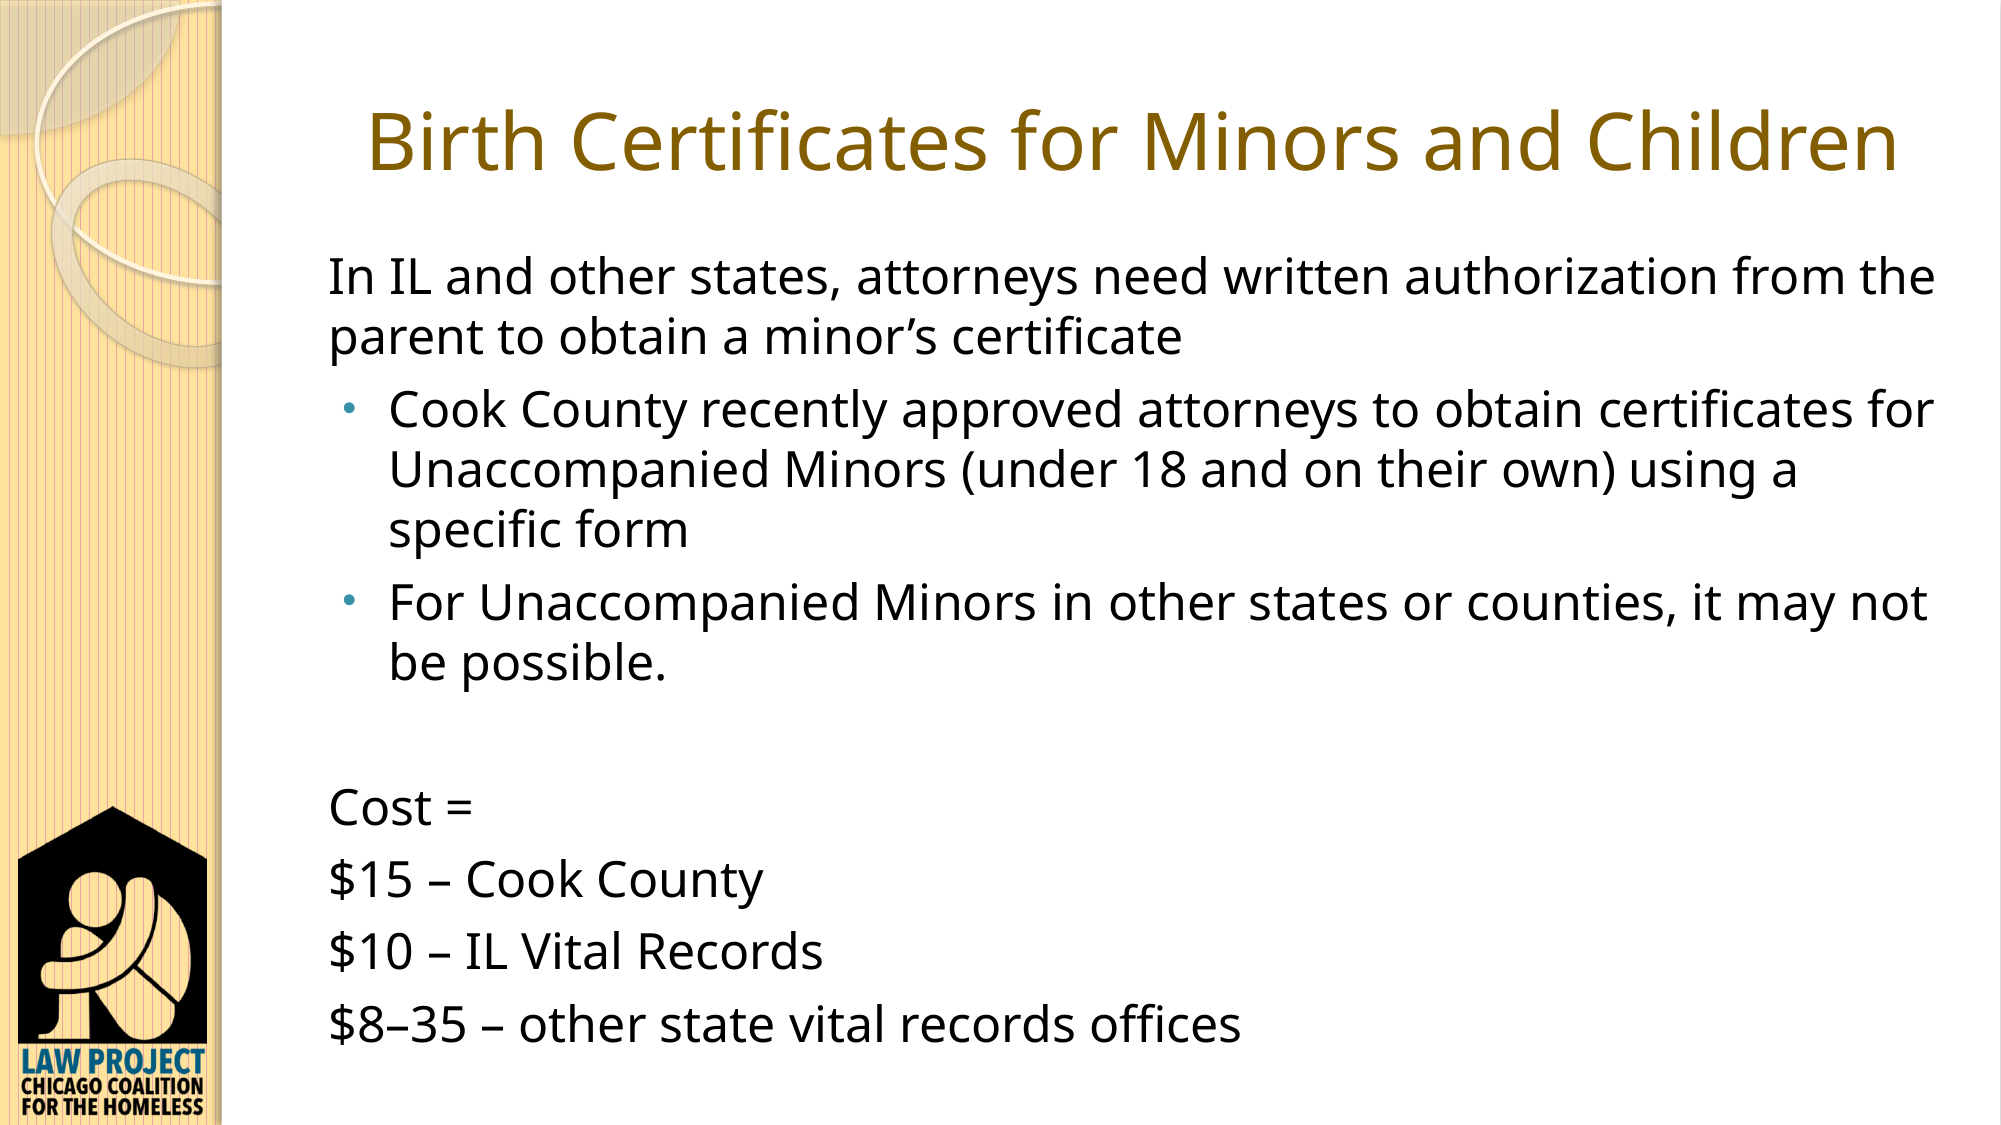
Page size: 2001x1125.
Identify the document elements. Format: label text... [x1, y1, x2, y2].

list In IL and other states, attorneys need written authorization from the parent to obtain a minor’s certificate Cook County recently approved attorneys to obtain certificates for Unaccompanied Minors (under 18 and on their own) using a specific form For Unaccompanied Minors in other states or counties, it may not be possible. Cost = $15 – Cook County $10 – IL Vital Records $8–35 – other state vital records offices [313, 237, 1954, 1025]
picture [18, 806, 207, 1125]
title Birth Certificates for Minors and Children [313, 45, 1954, 233]
